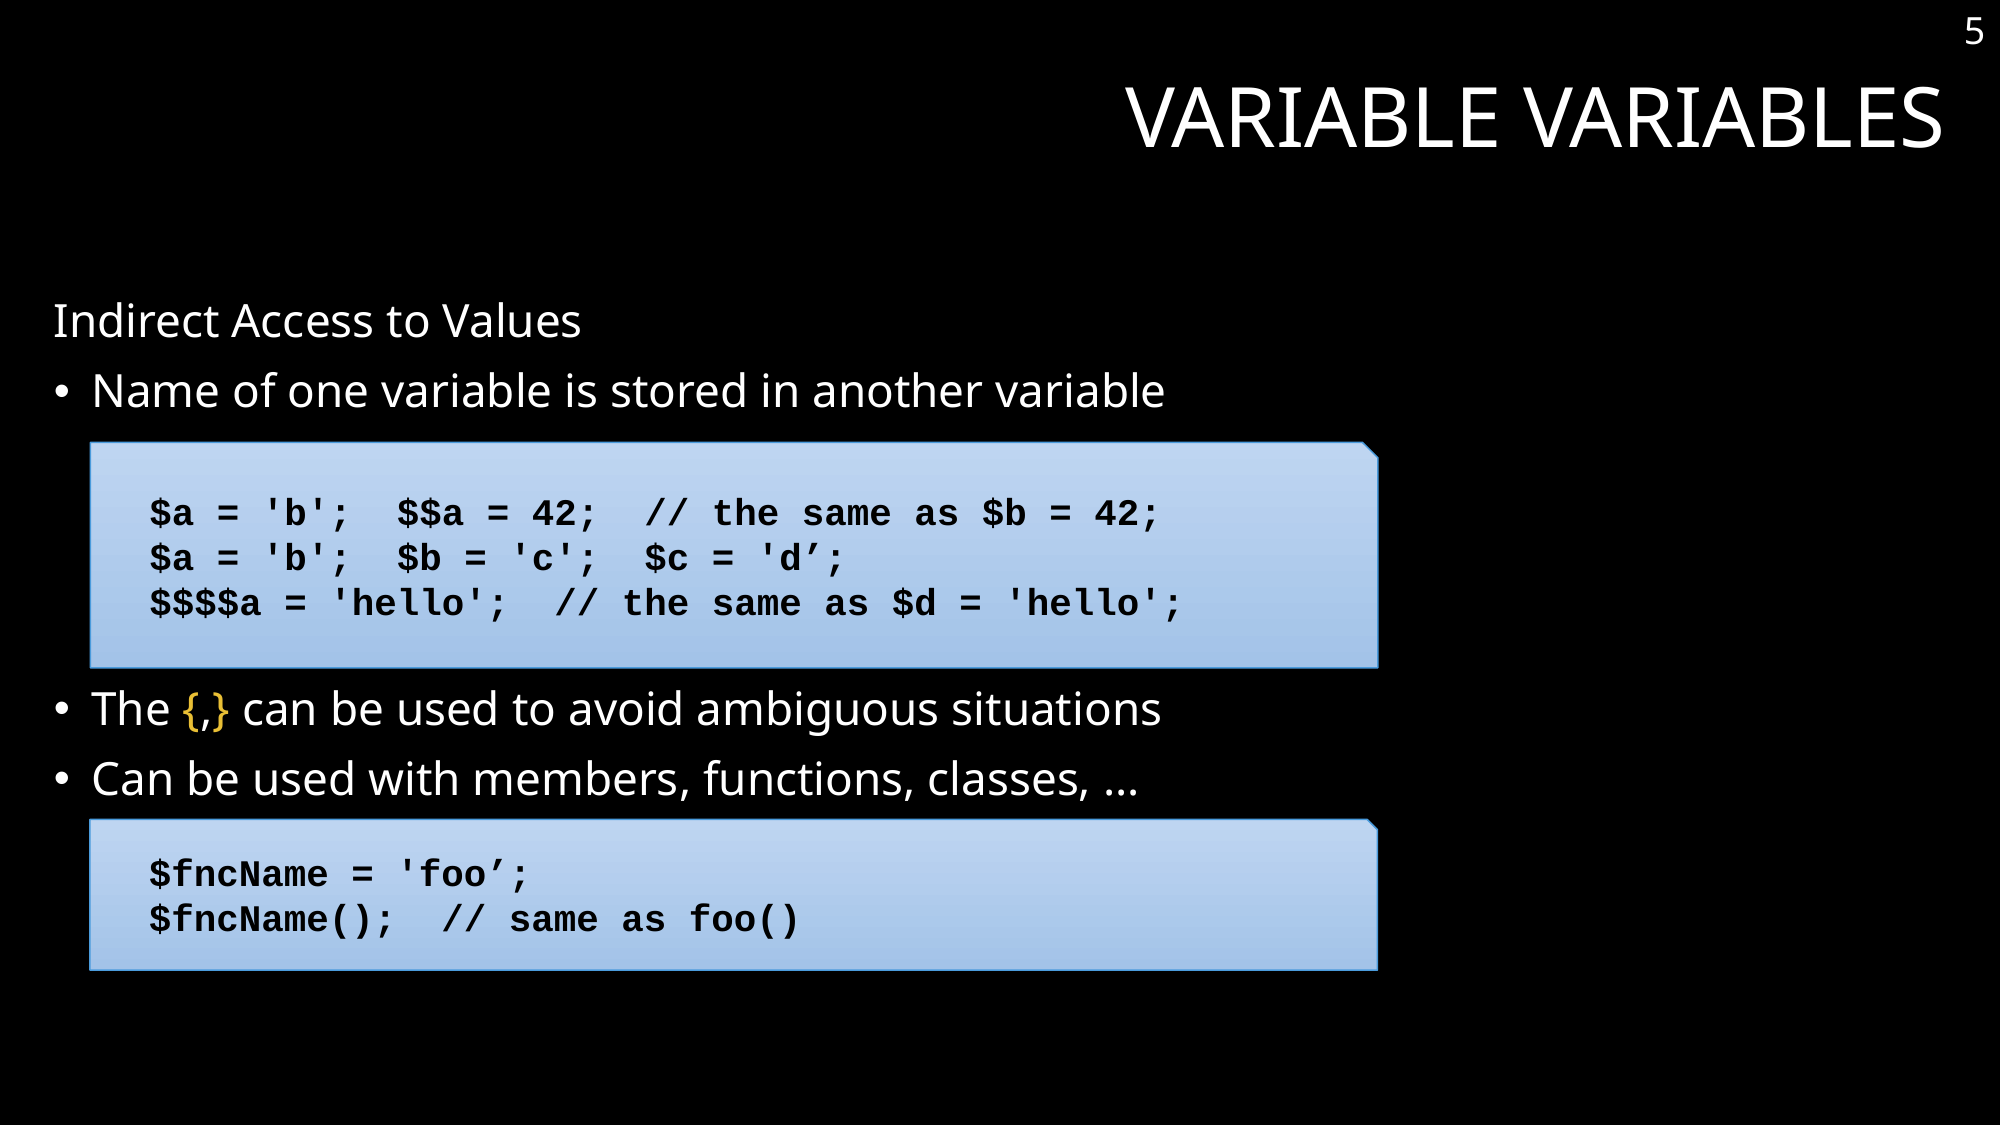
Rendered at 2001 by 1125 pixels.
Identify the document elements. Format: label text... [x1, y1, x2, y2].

slide_number 5 [1567, 0, 2000, 60]
text_box $a = 'b'; $$a = 42; // the same as $b = 42; $a = 'b'; $b = 'c'; $c = 'd’; $$$$a = 'hello'; // the same as $d = 'hello'; [89, 441, 1379, 669]
title Variable Variables [39, 68, 1961, 281]
text_box $fncName = 'foo’; $fncName(); // same as foo() [89, 818, 1379, 971]
list Indirect Access to Values Name of one variable is stored in another variable The {,} can be used to avoid ambiguous situations Can be used with members, functions, classes, … [39, 290, 1961, 1045]
